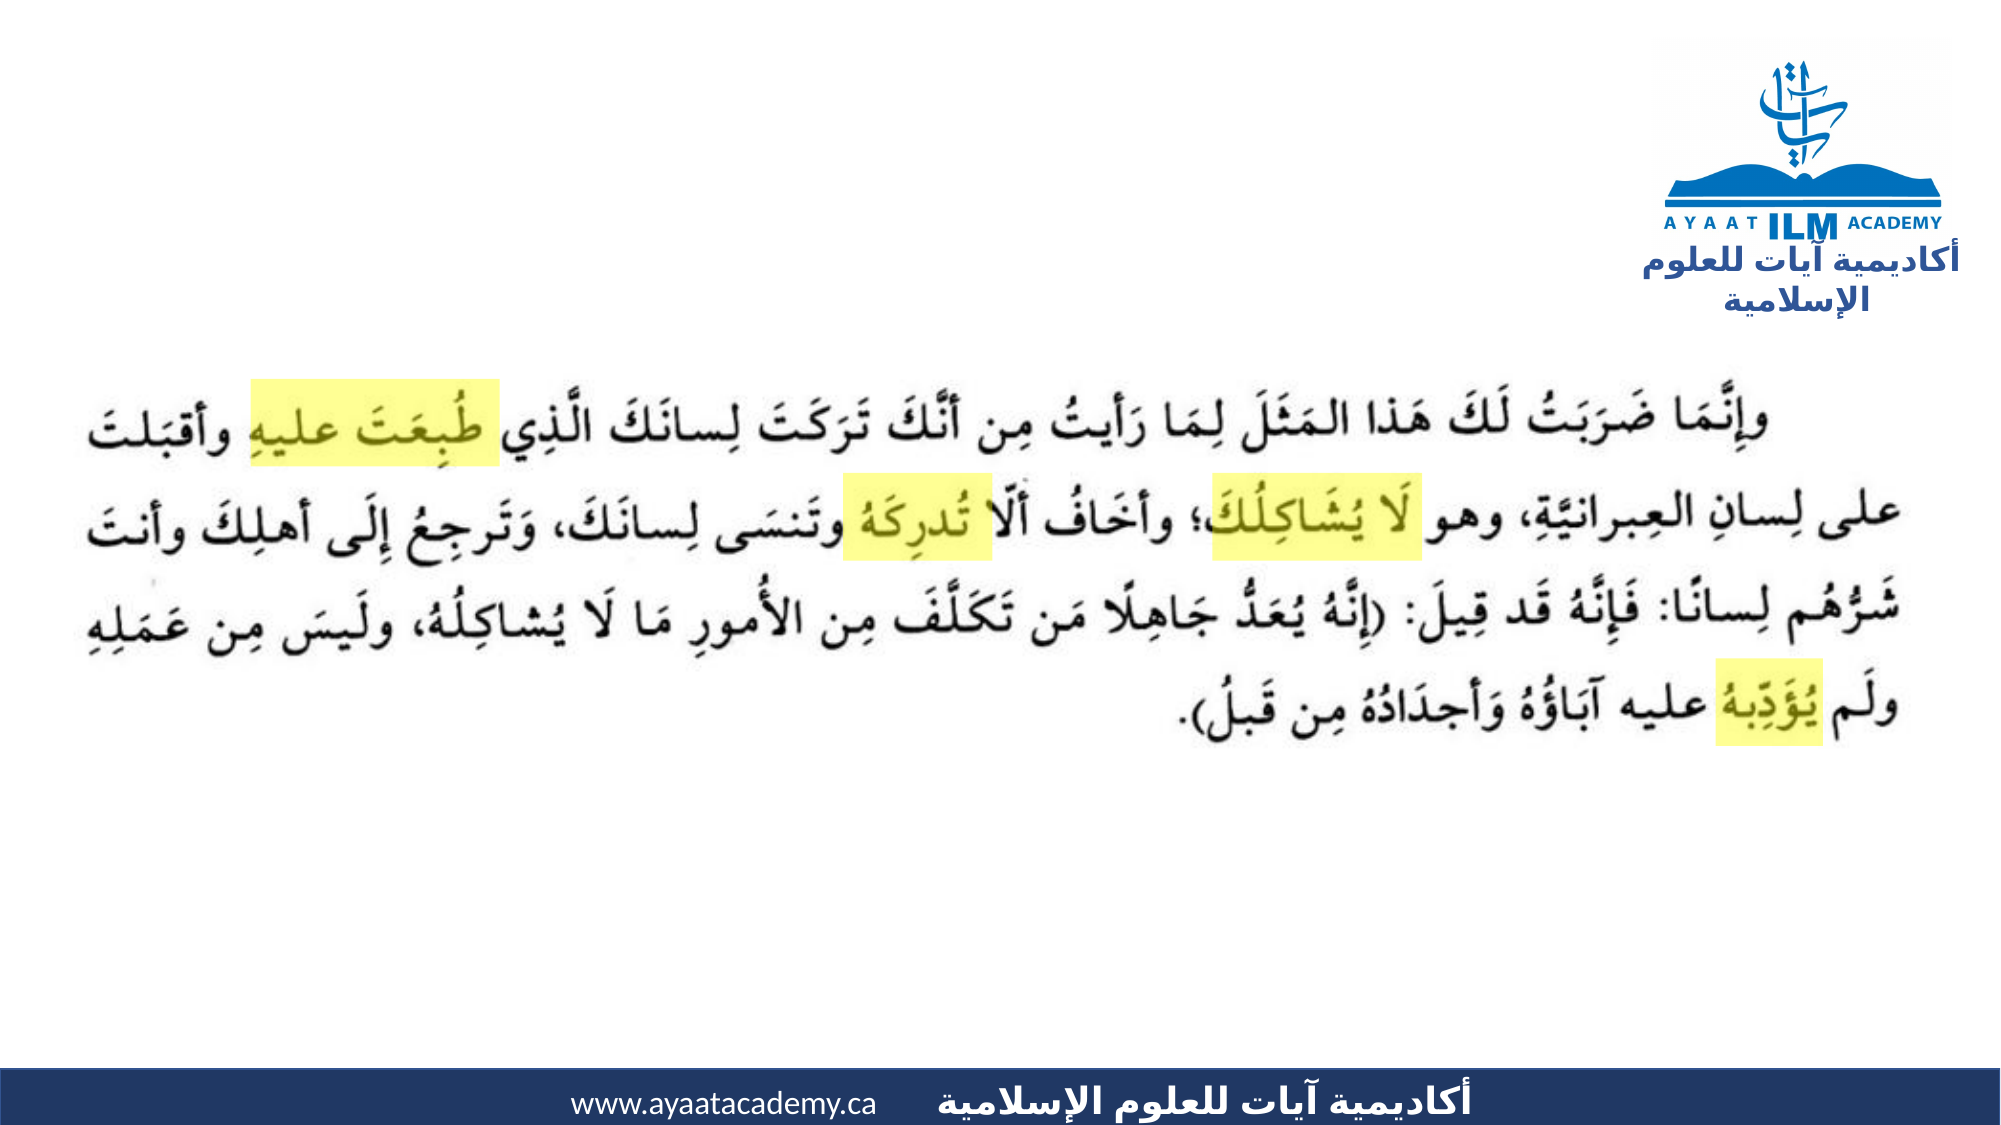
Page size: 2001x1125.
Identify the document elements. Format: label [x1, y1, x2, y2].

picture [1651, 37, 1952, 257]
picture [13, 319, 1972, 802]
